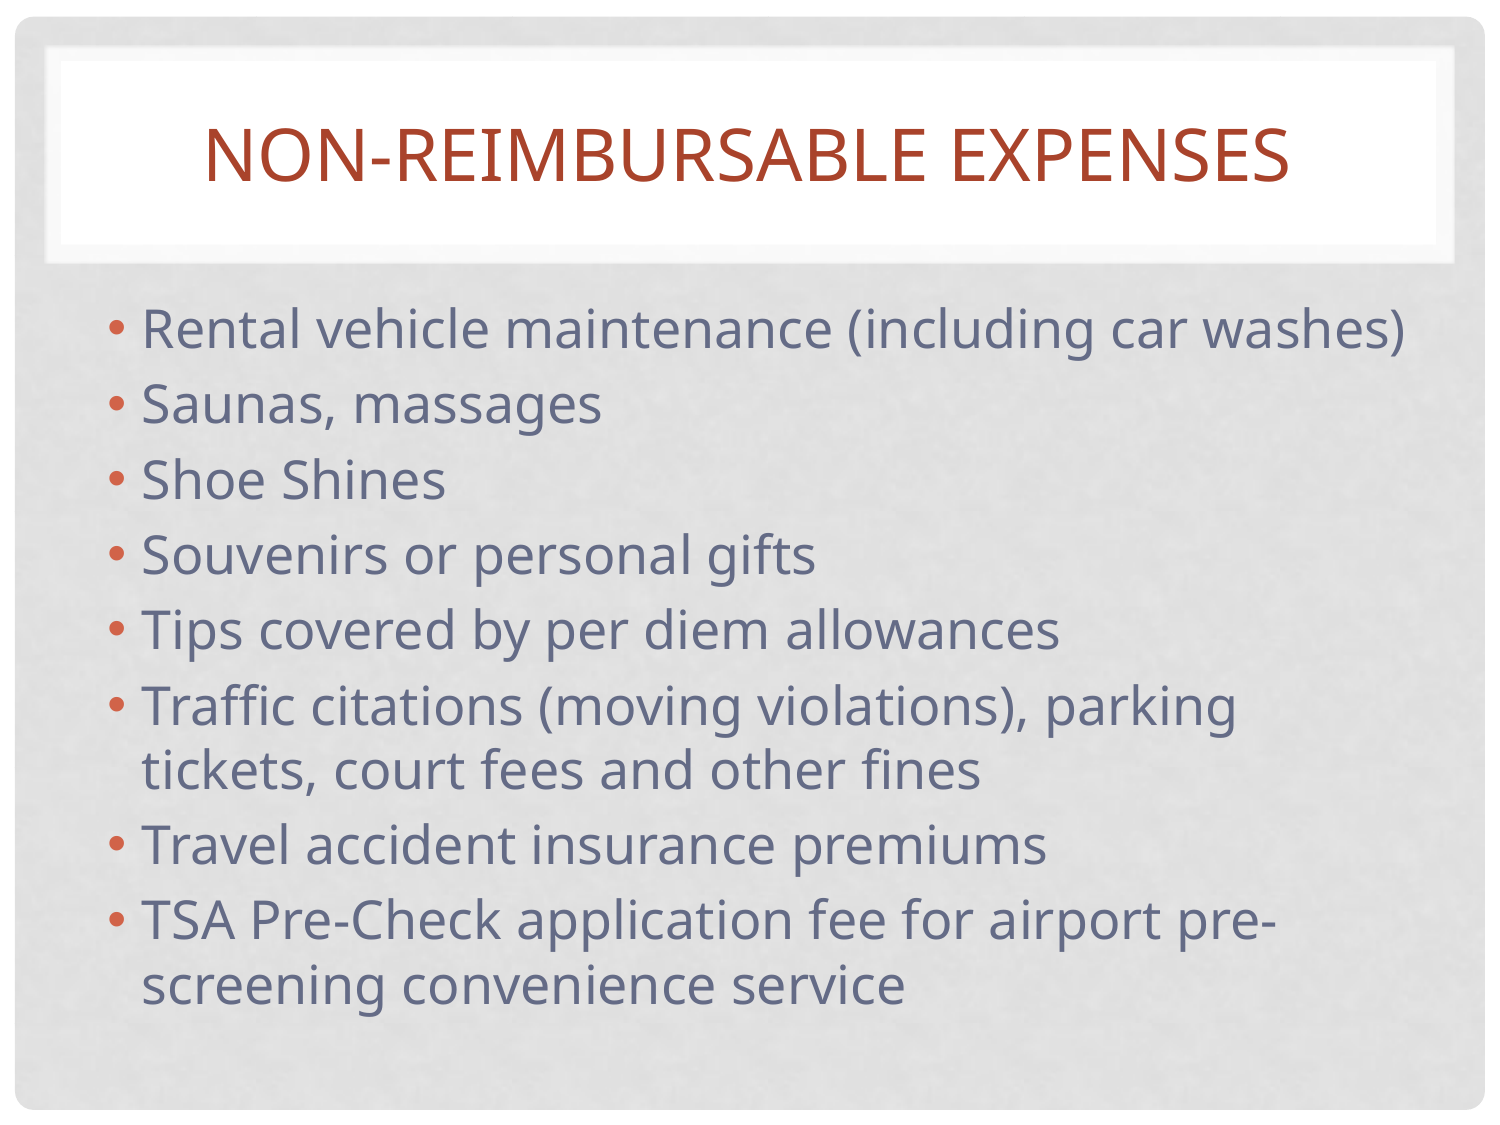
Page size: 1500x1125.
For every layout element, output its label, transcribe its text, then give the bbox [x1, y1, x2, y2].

list Rental vehicle maintenance (including car washes) Saunas, massages Shoe Shines Souvenirs or personal gifts Tips covered by per diem allowances Traffic citations (moving violations), parking tickets, court fees and other fines Travel accident insurance premiums TSA Pre-Check application fee for airport pre-screening convenience service [75, 287, 1425, 1075]
title Non-reimbursable expenses [69, 66, 1425, 238]
